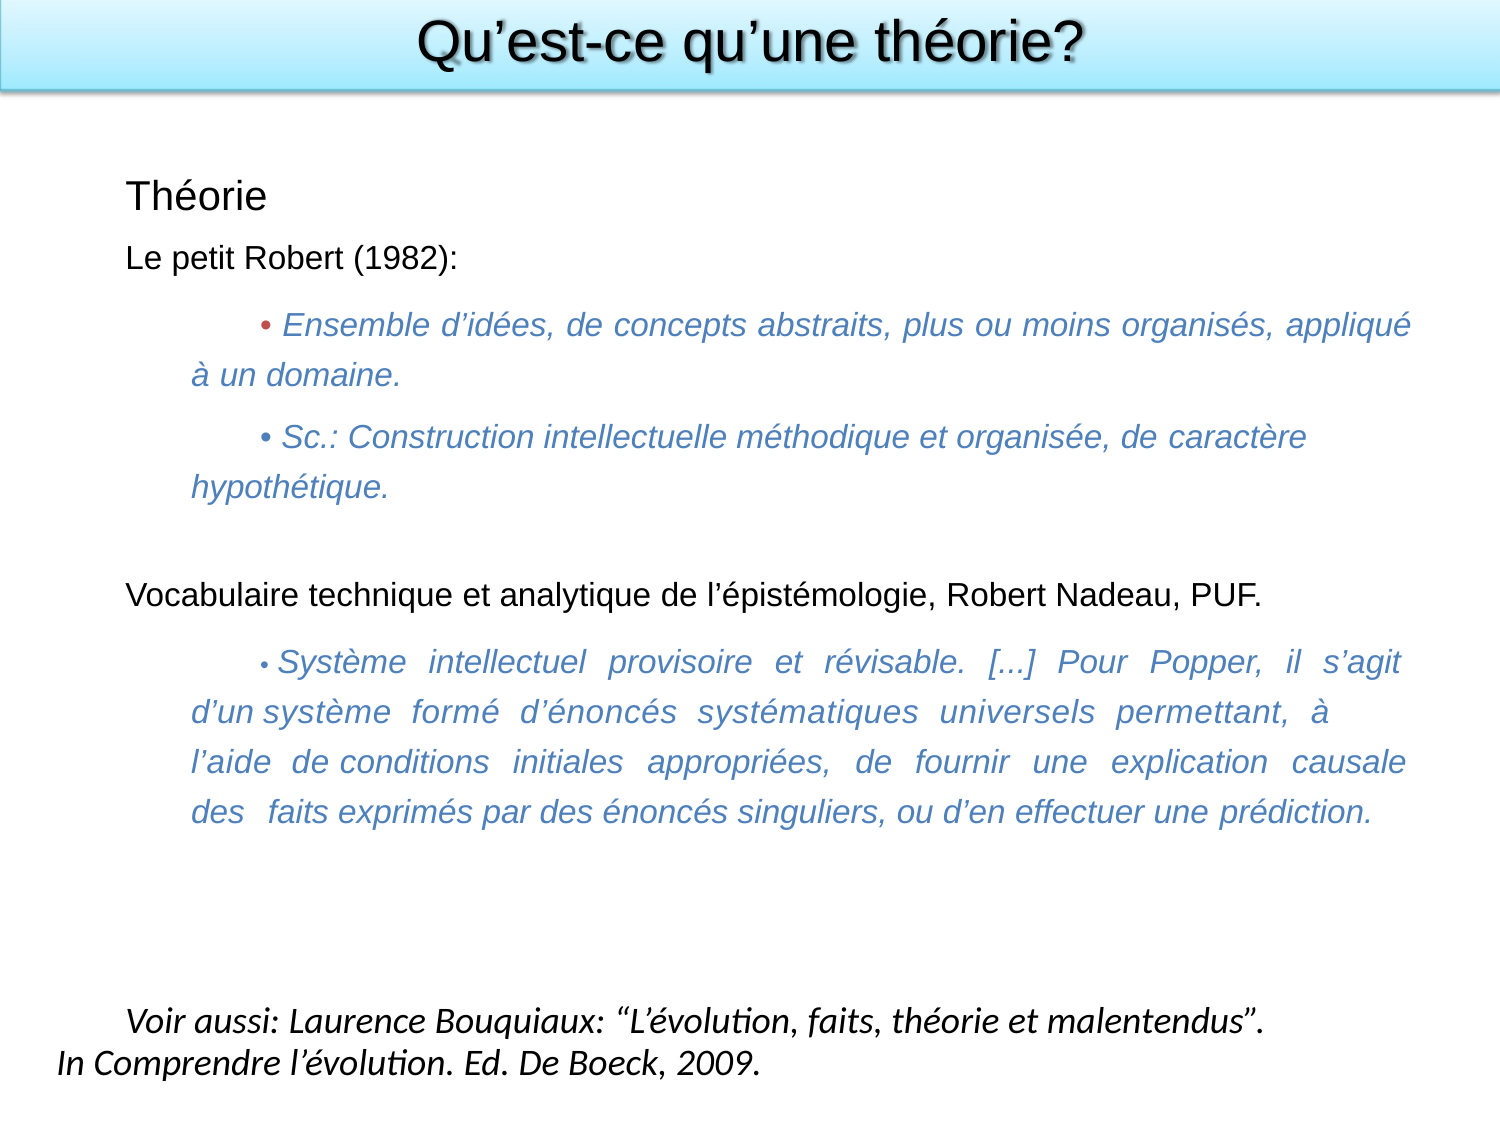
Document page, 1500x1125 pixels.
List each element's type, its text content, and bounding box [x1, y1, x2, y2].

picture [0, 0, 1500, 103]
text_box Théorie Le petit Robert (1982): • Ensemble d’idées, de concepts abstraits, plus ou moins organisés, appliqué à un domaine. • Sc.: Construction intellectuelle méthodique et organisée, de caractère hypothétique. Vocabulaire technique et analytique de l’épistémologie, Robert Nadeau, PUF. • Système intellectuel provisoire et révisable. [...] Pour Popper, il s’agit d’un système formé d’énoncés systématiques universels permettant, à l’aide de conditions initiales appropriées, de fournir une explication causale des faits exprimés par des énoncés singuliers, ou d’en effectuer une prédiction. Voir aussi: Laurence Bouquiaux: “L’évolution, faits, théorie et malentendus”. In Comprendre l’évolution. Ed. De Boeck, 2009. [56, 168, 1432, 1085]
